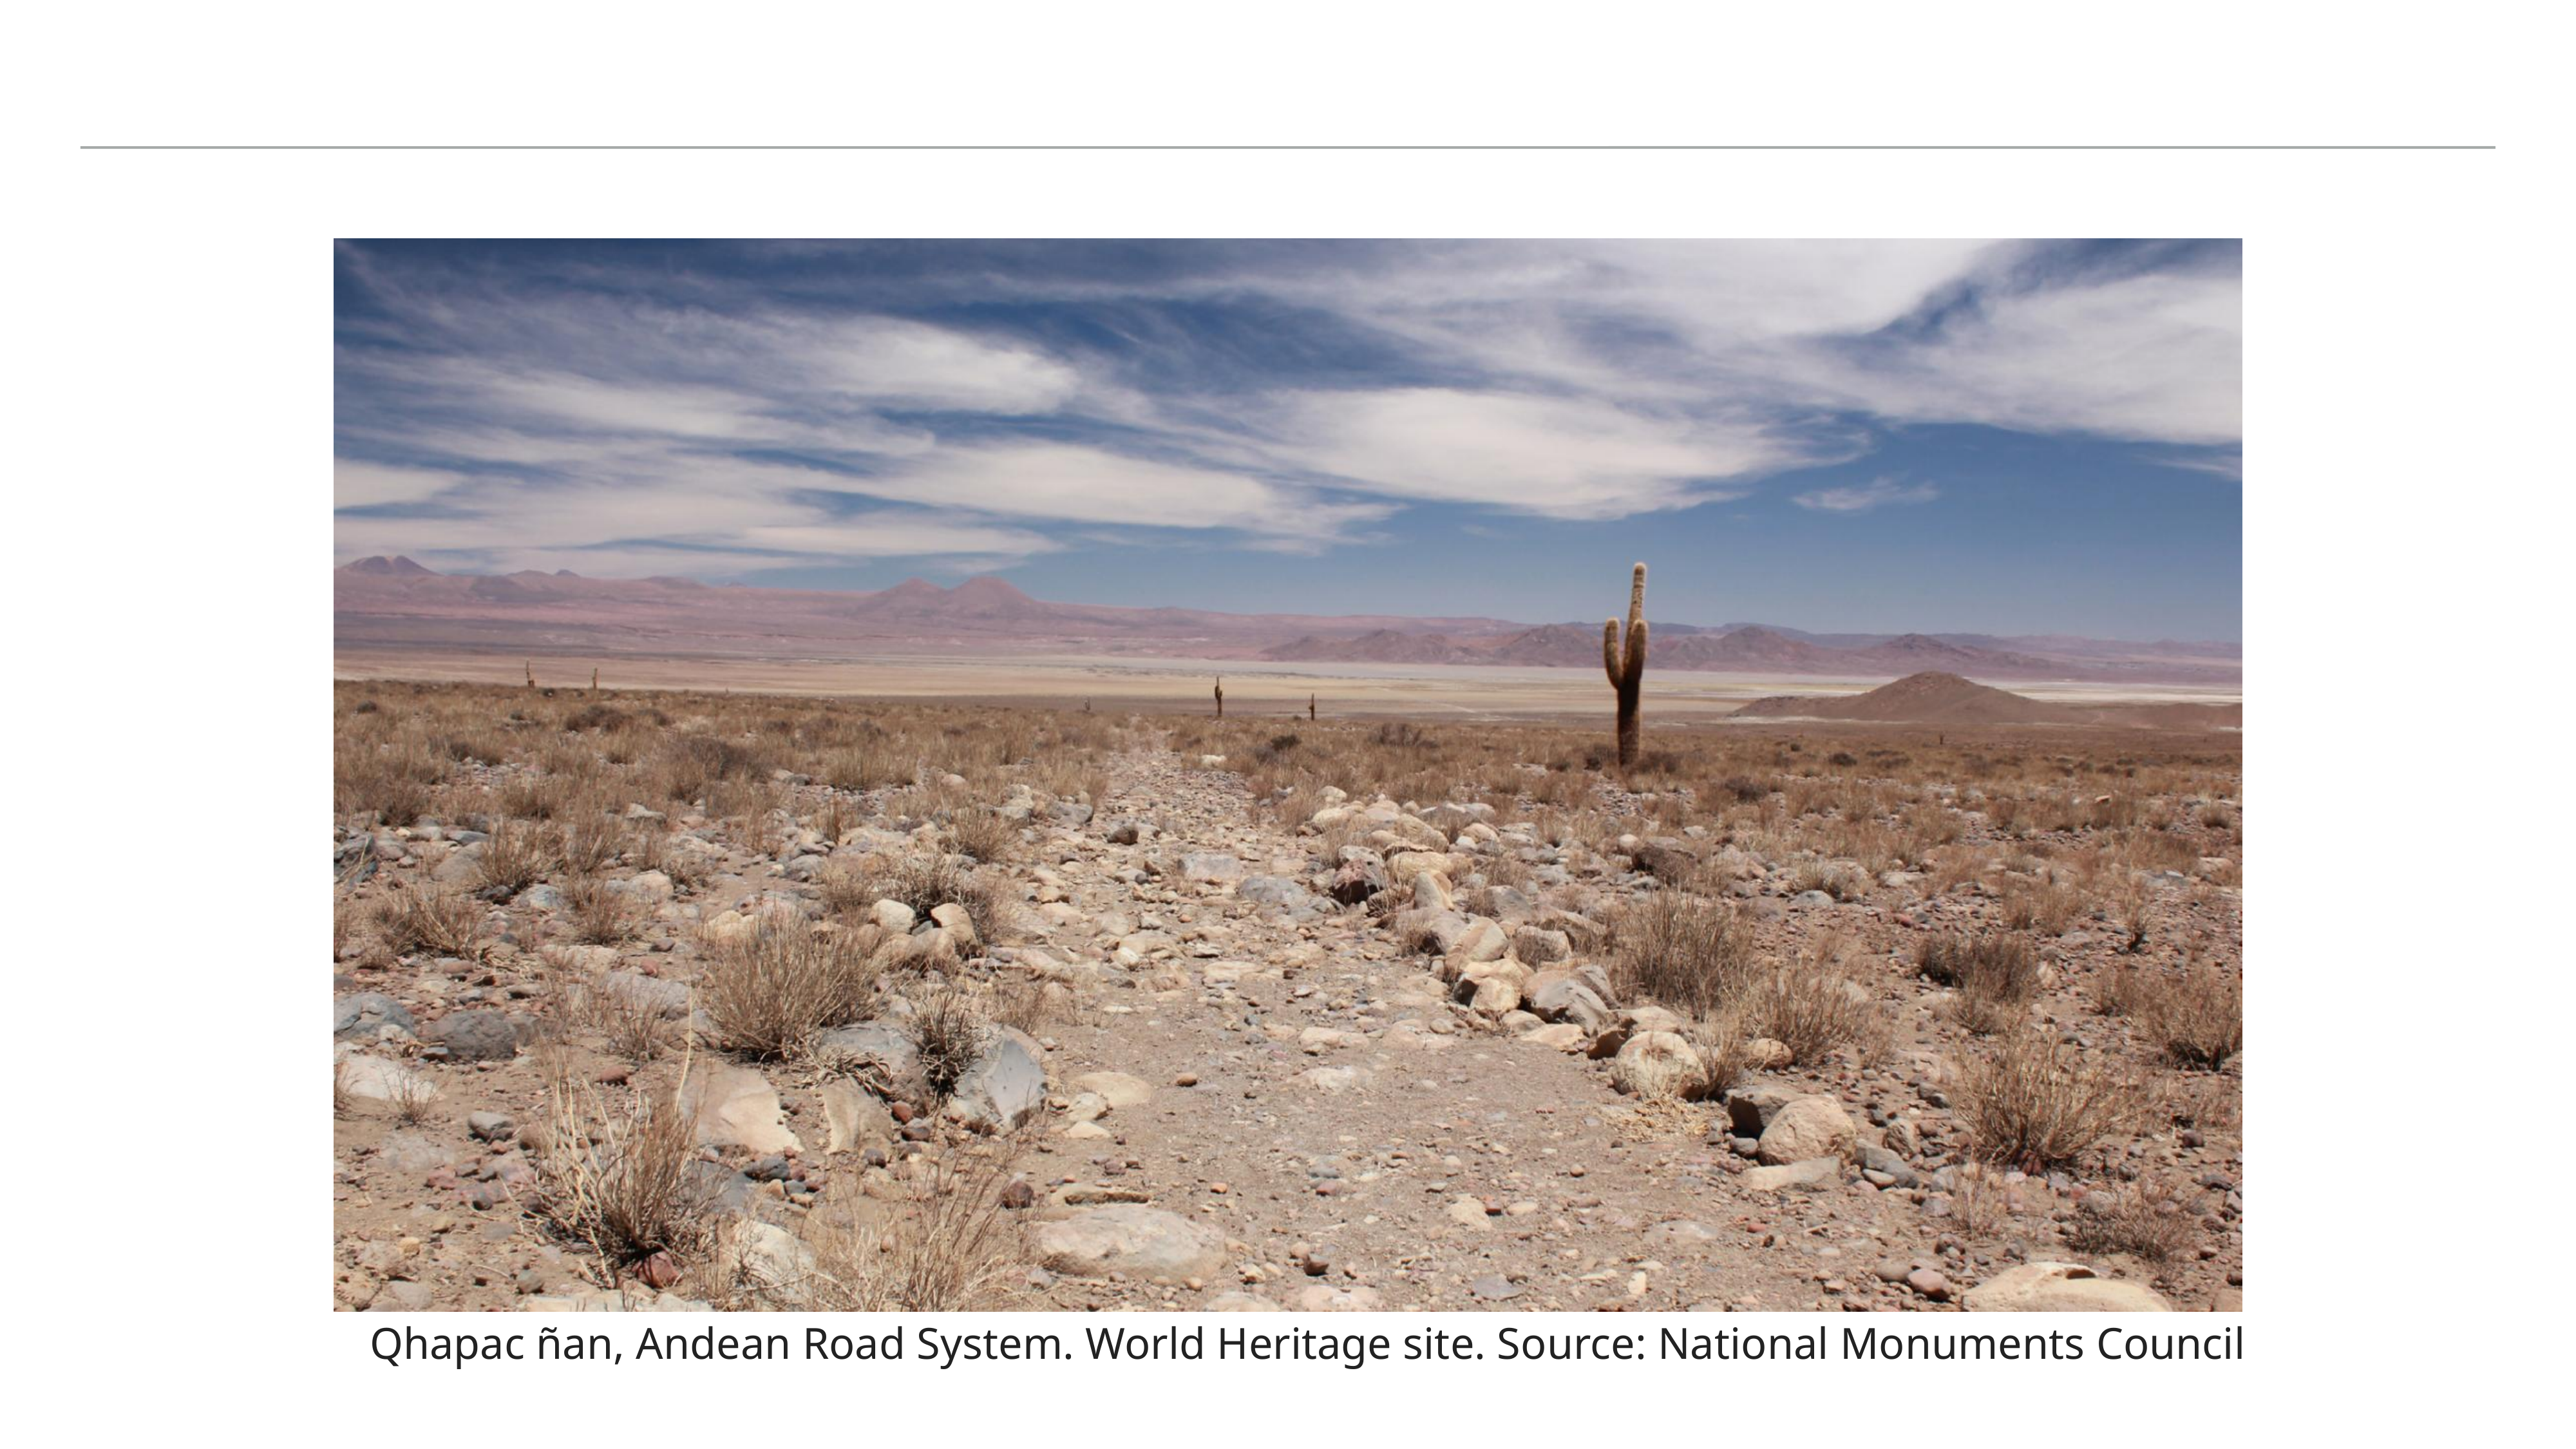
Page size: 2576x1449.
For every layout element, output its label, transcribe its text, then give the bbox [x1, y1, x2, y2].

text_box Qhapac ñan, Andean Road System. World Heritage site. Source: National Monuments Council [360, 1311, 2295, 1373]
picture [334, 238, 2242, 1312]
